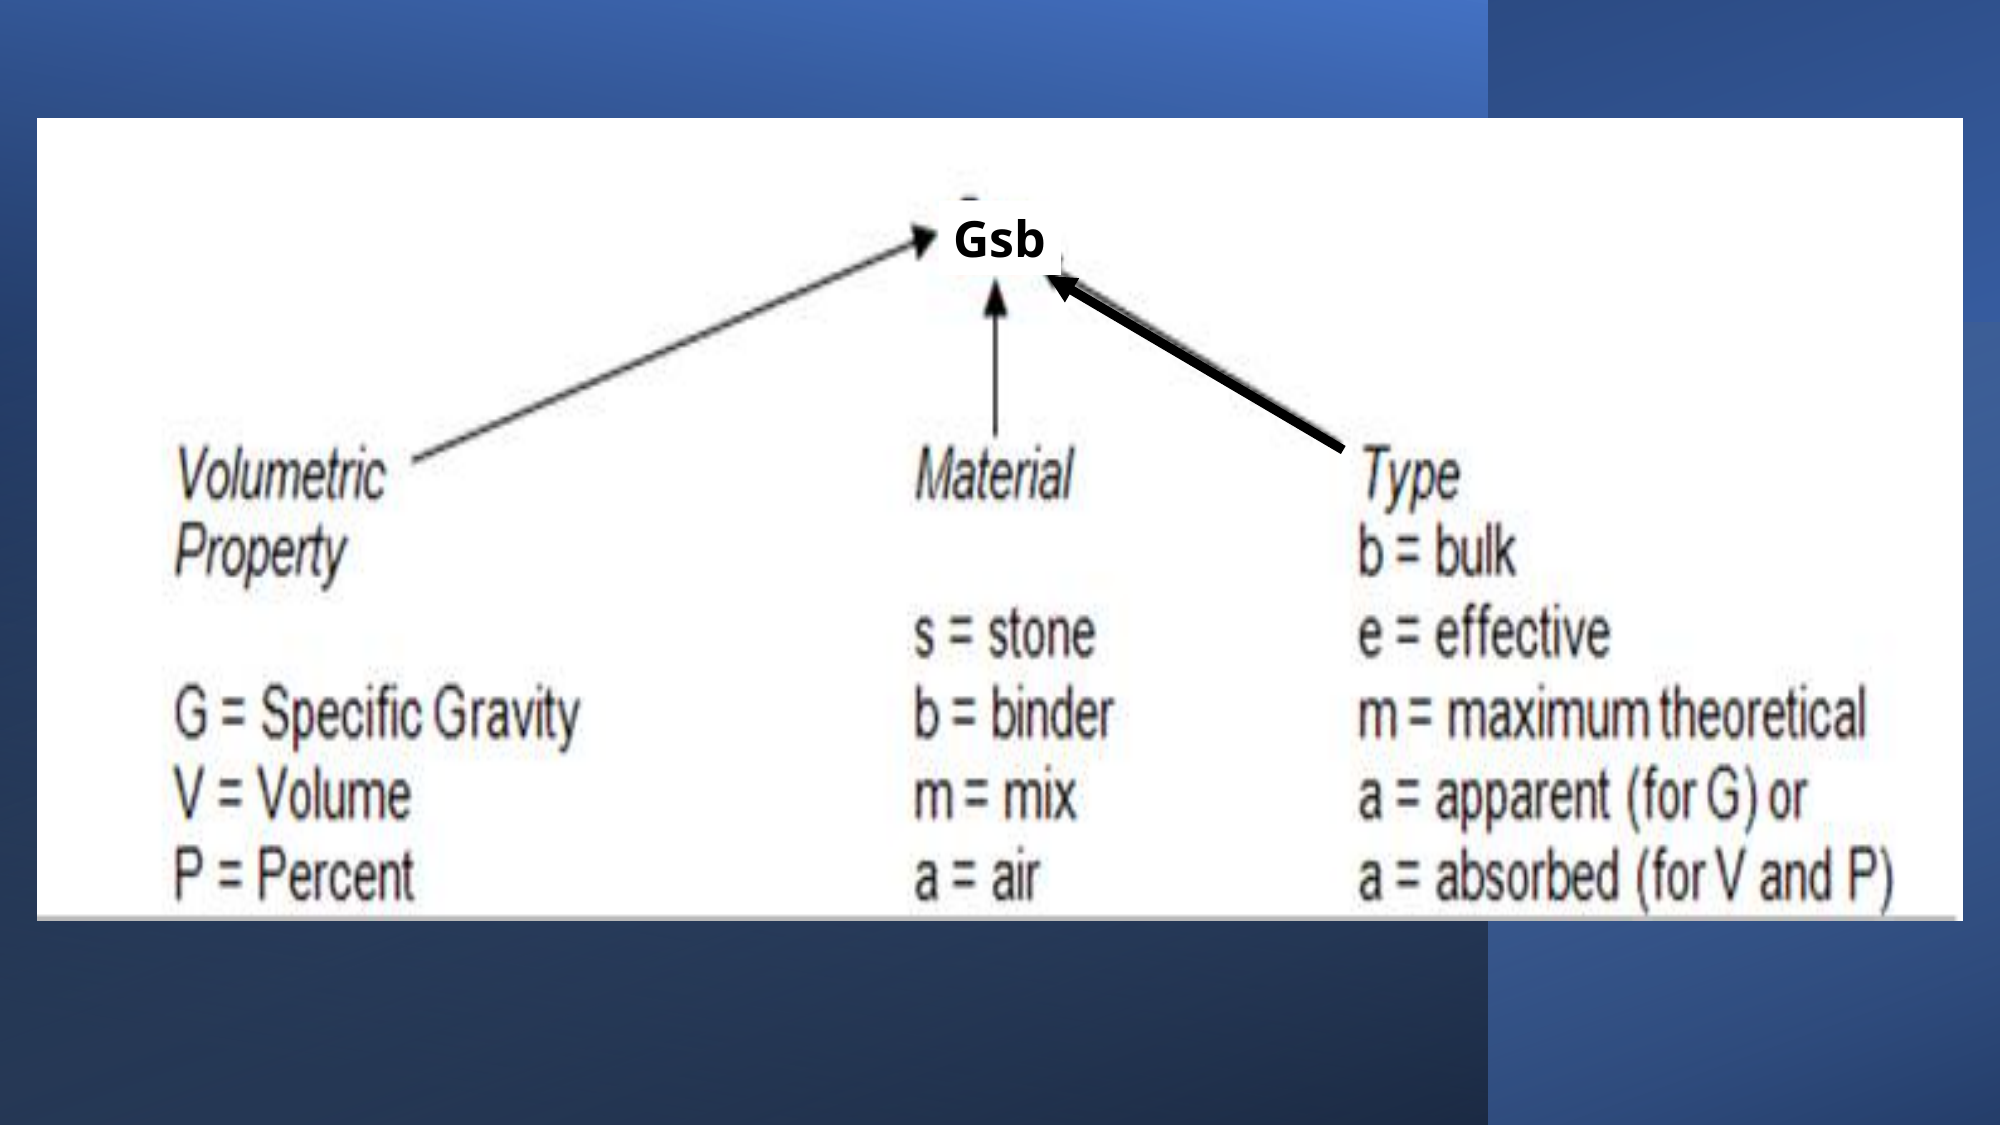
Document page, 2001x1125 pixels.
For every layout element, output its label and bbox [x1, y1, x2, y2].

text_box [0, 321, 2000, 1125]
picture [37, 118, 1963, 921]
text_box [1489, 0, 2000, 321]
text_box [0, 0, 1489, 321]
text_box [1047, 275, 1344, 450]
